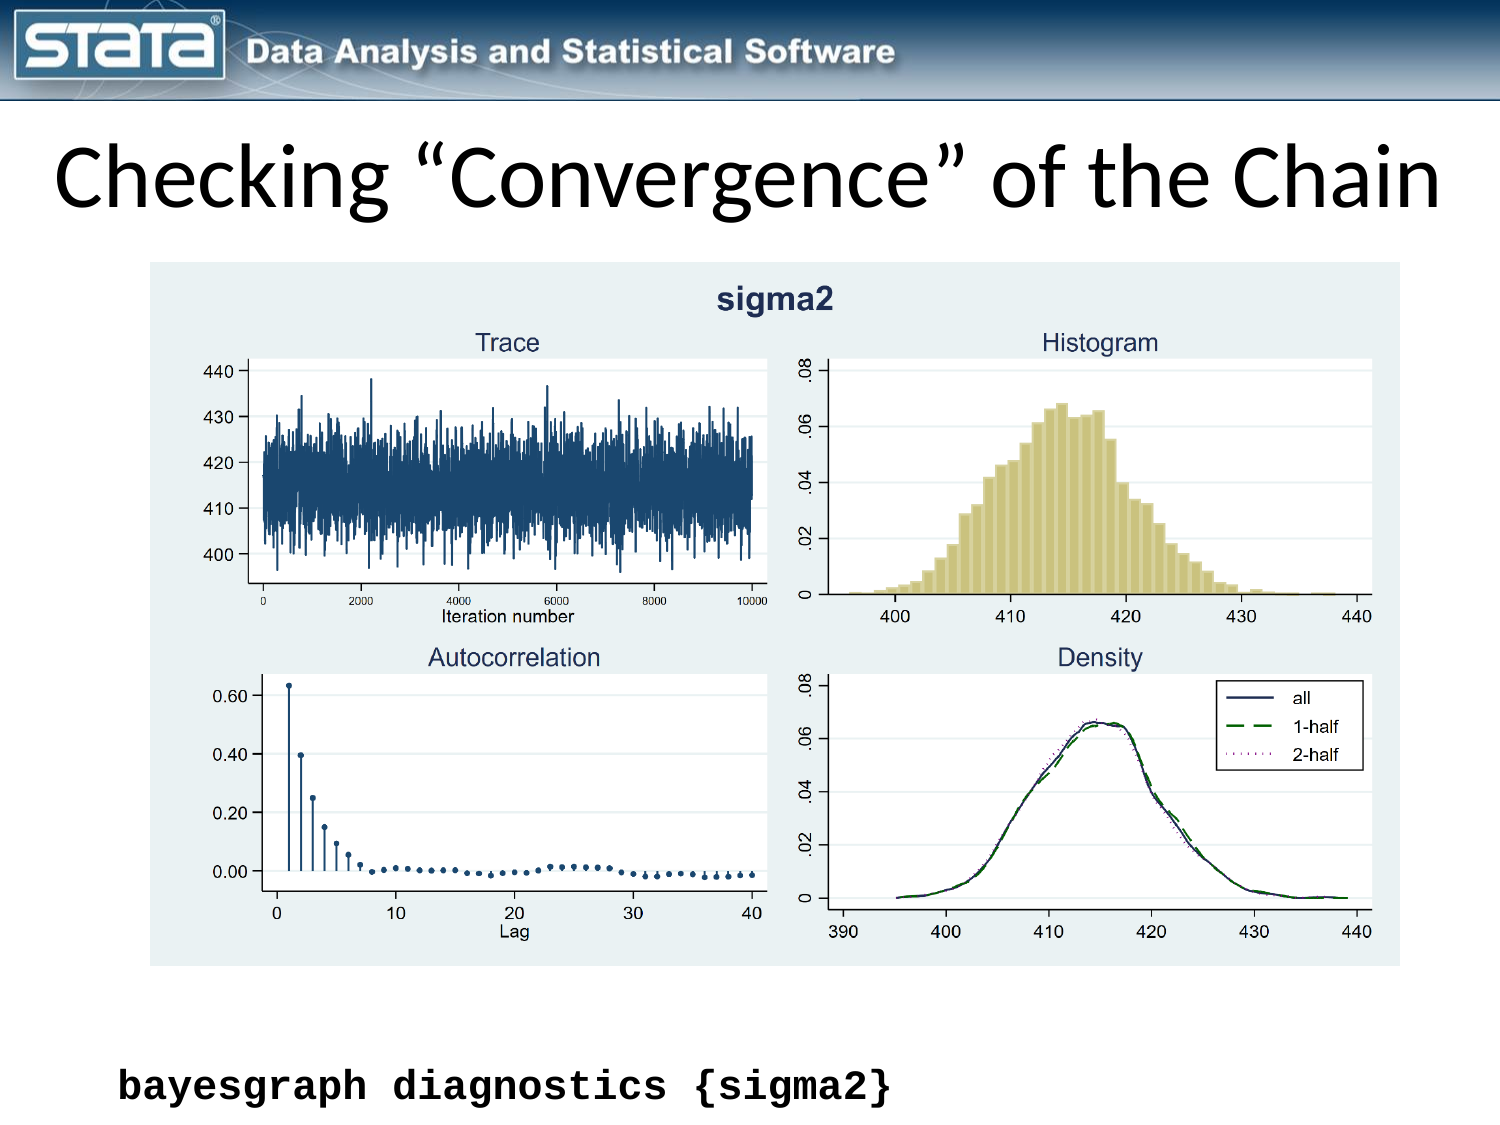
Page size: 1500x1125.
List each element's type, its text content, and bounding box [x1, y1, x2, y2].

text_box bayesgraph diagnostics {sigma2} [102, 1050, 908, 1115]
picture [149, 262, 1401, 966]
picture [0, 0, 1500, 102]
title Checking “Convergence” of the Chain [0, 108, 1500, 238]
